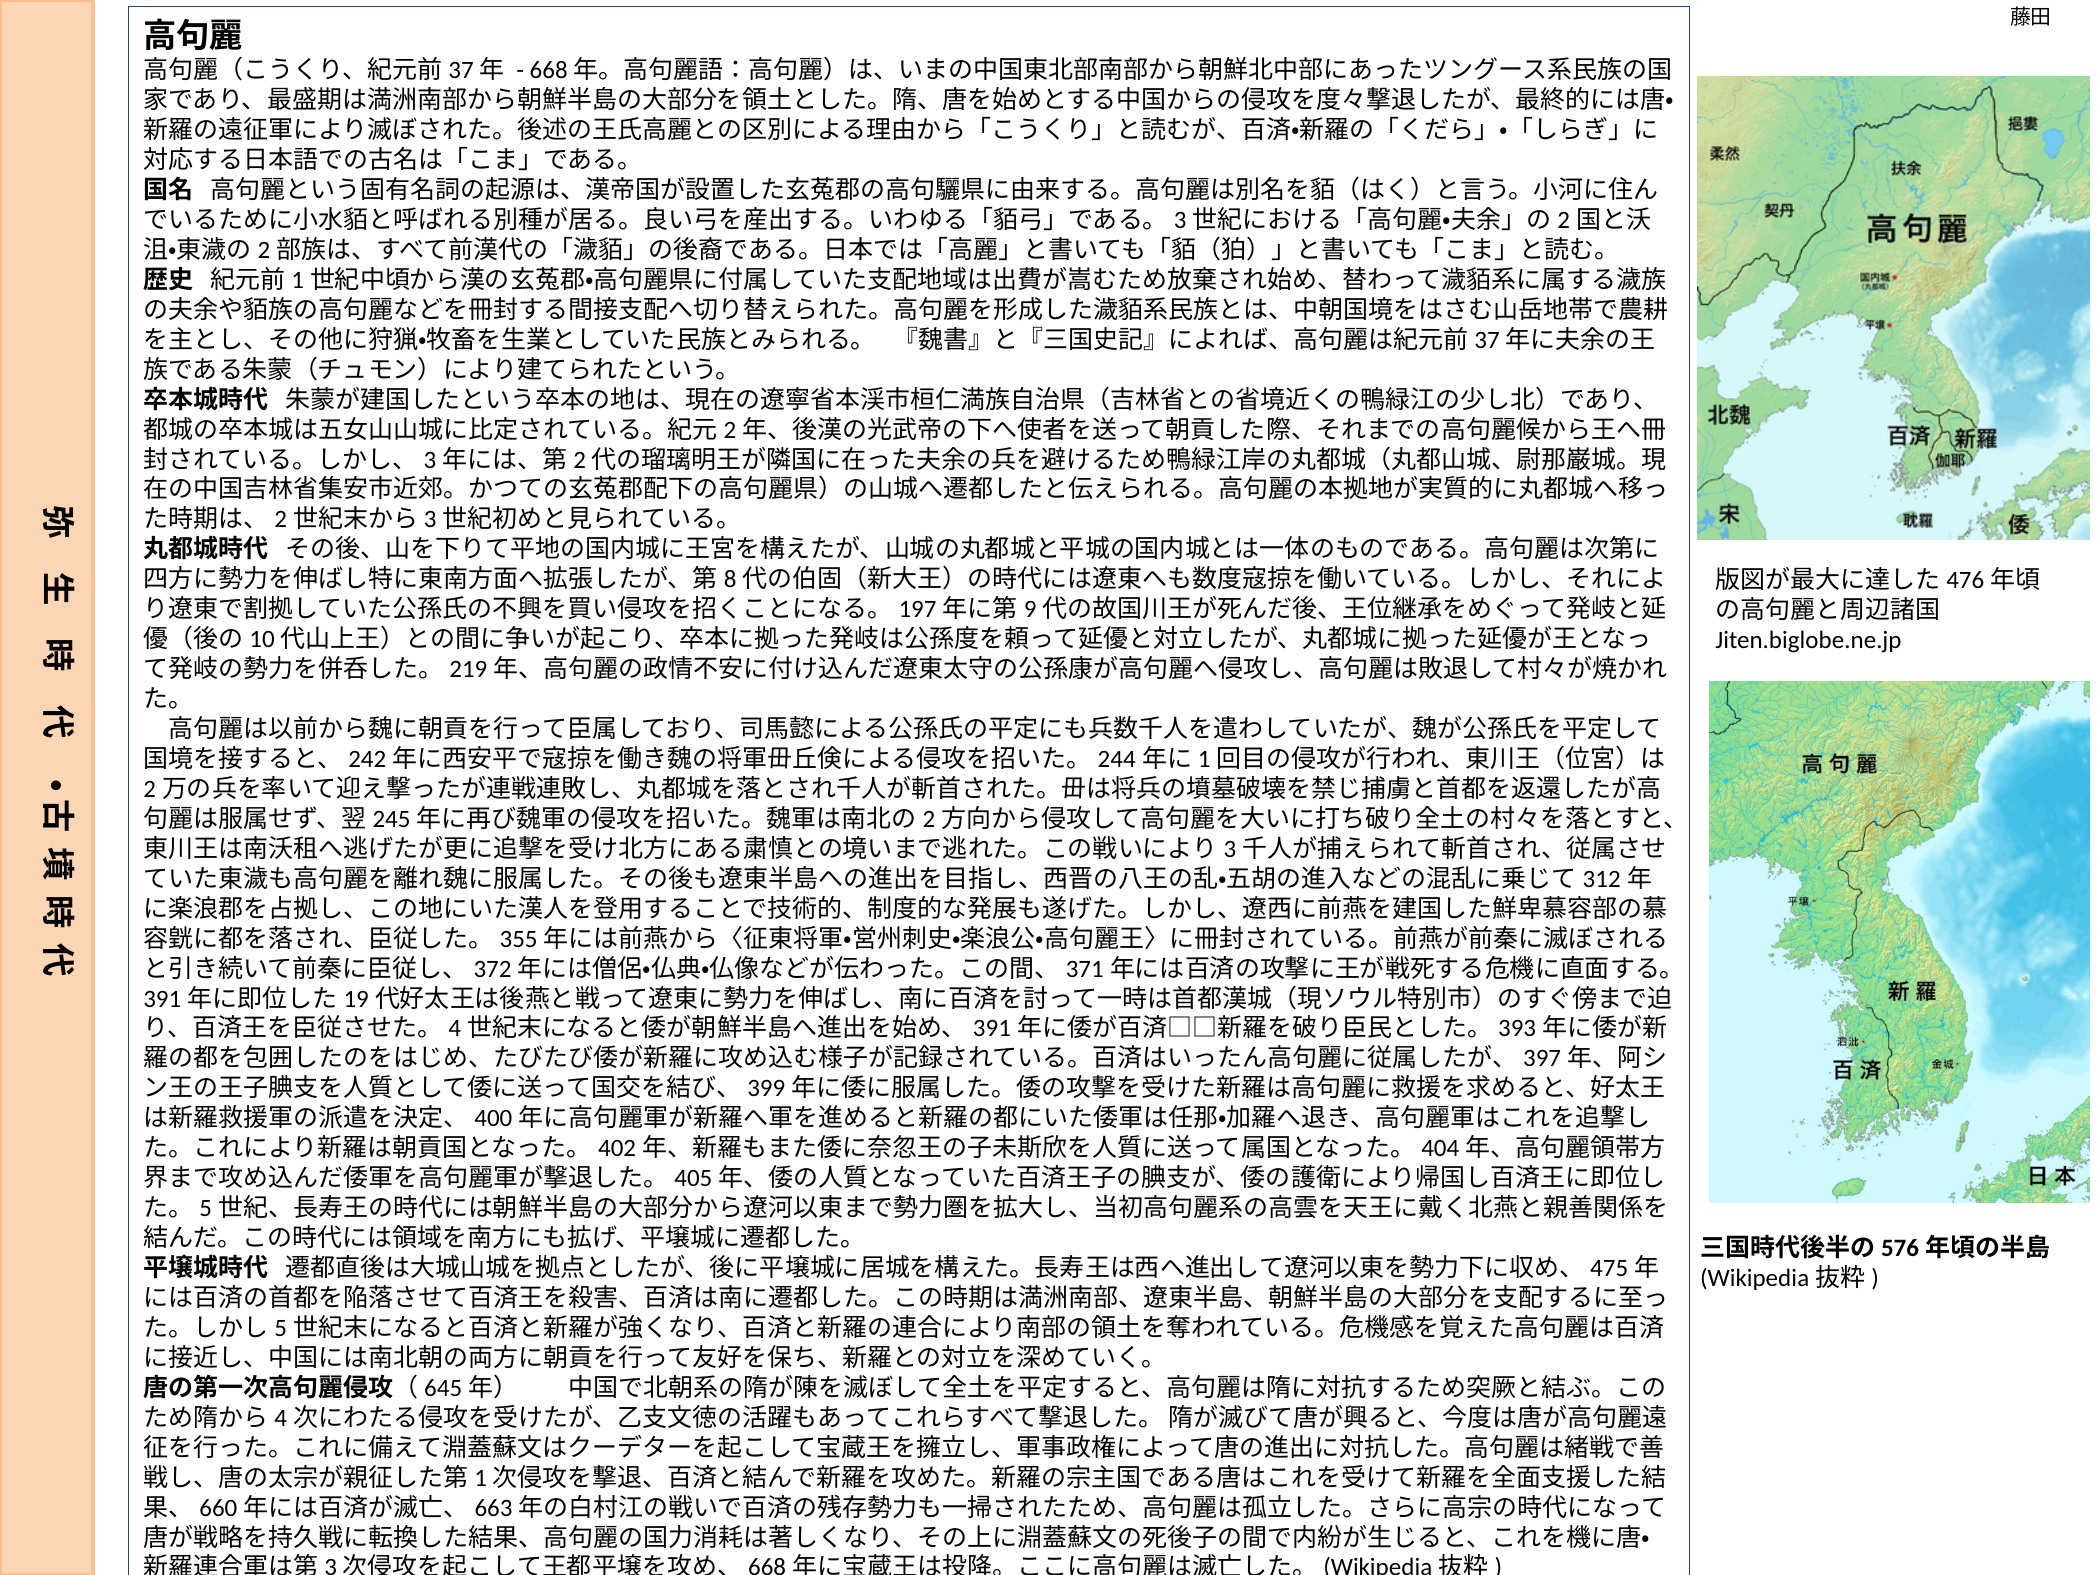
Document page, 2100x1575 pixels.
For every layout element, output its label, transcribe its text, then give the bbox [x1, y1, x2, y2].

picture [1697, 76, 2090, 540]
text_box 藤田 [1995, 0, 2067, 36]
text_box 版図が最大に達した476年頃の高句麗と周辺諸国 Jiten.biglobe.ne.jp [1700, 556, 2060, 661]
picture [1708, 680, 2090, 1203]
text_box 高句麗 高句麗（こうくり、紀元前37年 - 668年。高句麗語：高句麗）は、いまの中国東北部南部から朝鮮北中部にあったツングース系民族の国家であり、最盛期は満洲南部から朝鮮半島の大部分を領土とした。隋、唐を始めとする中国からの侵攻を度々撃退したが、最終的には唐・新羅の遠征軍により滅ぼされた。後述の王氏高麗との区別による理由から「こうくり」と読むが、百済・新羅の「くだら」・「しらぎ」に対応する日本語での古名は「こま」である。 国名 高句麗という固有名詞の起源は、漢帝国が設置した玄菟郡の高句驪県に由来する。高句麗は別名を貊（はく）と言う。小河に住んでいるために小水貊と呼ばれる別種が居る。良い弓を産出する。いわゆる「貊弓」である。3世紀における「高句麗・夫余」の2国と沃沮・東濊の2部族は、すべて前漢代の「濊貊」の後裔である。日本では「高麗」と書いても「貊（狛）」と書いても「こま」と読む。 歴史 紀元前1世紀中頃から漢の玄菟郡・高句麗県に付属していた支配地域は出費が嵩むため放棄され始め、替わって濊貊系に属する濊族の夫余や貊族の高句麗などを冊封する間接支配へ切り替えられた。高句麗を形成した濊貊系民族とは、中朝国境をはさむ山岳地帯で農耕を主とし、その他に狩猟・牧畜を生業としていた民族とみられる。 『魏書』と『三国史記』によれば、高句麗は紀元前37年に夫余の王族である朱蒙（チュモン）により建てられたという。 卒本城時代 朱蒙が建国したという卒本の地は、現在の遼寧省本渓市桓仁満族自治県（吉林省との省境近くの鴨緑江の少し北）であり、都城の卒本城は五女山山城に比定されている。紀元2年、後漢の光武帝の下へ使者を送って朝貢した際、それまでの高句麗候から王へ冊封されている。しかし、3年には、第2代の瑠璃明王が隣国に在った夫余の兵を避けるため鴨緑江岸の丸都城（丸都山城、尉那巌城。現在の中国吉林省集安市近郊。かつての玄菟郡配下の高句麗県）の山城へ遷都したと伝えられる。高句麗の本拠地が実質的に丸都城へ移った時期は、2世紀末から3世紀初めと見られている。 丸都城時代 その後、山を下りて平地の国内城に王宮を構えたが、山城の丸都城と平城の国内城とは一体のものである。高句麗は次第に四方に勢力を伸ばし特に東南方面へ拡張したが、第8代の伯固（新大王）の時代には遼東へも数度寇掠を働いている。しかし、それにより遼東で割拠していた公孫氏の不興を買い侵攻を招くことになる。197年に第9代の故国川王が死んだ後、王位継承をめぐって発岐と延優（後の10代山上王）との間に争いが起こり、卒本に拠った発岐は公孫度を頼って延優と対立したが、丸都城に拠った延優が王となって発岐の勢力を併呑した。219年、高句麗の政情不安に付け込んだ遼東太守の公孫康が高句麗へ侵攻し、高句麗は敗退して村々が焼かれた。 高句麗は以前から魏に朝貢を行って臣属しており、司馬懿による公孫氏の平定にも兵数千人を遣わしていたが、魏が公孫氏を平定して国境を接すると、242年に西安平で寇掠を働き魏の将軍毌丘倹による侵攻を招いた。244年に1回目の侵攻が行われ、東川王（位宮）は2万の兵を率いて迎え撃ったが連戦連敗し、丸都城を落とされ千人が斬首された。毌は将兵の墳墓破壊を禁じ捕虜と首都を返還したが高句麗は服属せず、翌245年に再び魏軍の侵攻を招いた。魏軍は南北の2方向から侵攻して高句麗を大いに打ち破り全土の村々を落とすと、東川王は南沃租へ逃げたが更に追撃を受け北方にある粛慎との境いまで逃れた。この戦いにより3千人が捕えられて斬首され、従属させていた東濊も高句麗を離れ魏に服属した。その後も遼東半島への進出を目指し、西晋の八王の乱・五胡の進入などの混乱に乗じて312年に楽浪郡を占拠し、この地にいた漢人を登用することで技術的、制度的な発展も遂げた。しかし、遼西に前燕を建国した鮮卑慕容部の慕容皝に都を落され、臣従した。355年には前燕から〈征東将軍・営州刺史・楽浪公・高句麗王〉に冊封されている。前燕が前秦に滅ぼされると引き続いて前秦に臣従し、372年には僧侶・仏典・仏像などが伝わった。この間、371年には百済の攻撃に王が戦死する危機に直面する。391年に即位した19代好太王は後燕と戦って遼東に勢力を伸ばし、南に百済を討って一時は首都漢城（現ソウル特別市）のすぐ傍まで迫り、百済王を臣従させた。4世紀末になると倭が朝鮮半島へ進出を始め、391年に倭が百済□□新羅を破り臣民とした。393年に倭が新羅の都を包囲したのをはじめ、たびたび倭が新羅に攻め込む様子が記録されている。百済はいったん高句麗に従属したが、397年、阿シン王の王子腆支を人質として倭に送って国交を結び、399年に倭に服属した。倭の攻撃を受けた新羅は高句麗に救援を求めると、好太王は新羅救援軍の派遣を決定、400年に高句麗軍が新羅へ軍を進めると新羅の都にいた倭軍は任那・加羅へ退き、高句麗軍はこれを追撃した。これにより新羅は朝貢国となった。402年、新羅もまた倭に奈忽王の子未斯欣を人質に送って属国となった。404年、高句麗領帯方界まで攻め込んだ倭軍を高句麗軍が撃退した。405年、倭の人質となっていた百済王子の腆支が、倭の護衛により帰国し百済王に即位した。5世紀、長寿王の時代には朝鮮半島の大部分から遼河以東まで勢力圏を拡大し、当初高句麗系の高雲を天王に戴く北燕と親善関係を結んだ。この時代には領域を南方にも拡げ、平壌城に遷都した。 平壌城時代 遷都直後は大城山城を拠点としたが、後に平壌城に居城を構えた。長寿王は西へ進出して遼河以東を勢力下に収め、475年には百済の首都を陥落させて百済王を殺害、百済は南に遷都した。この時期は満洲南部、遼東半島、朝鮮半島の大部分を支配するに至った。しかし5世紀末になると百済と新羅が強くなり、百済と新羅の連合により南部の領土を奪われている。危機感を覚えた高句麗は百済に接近し、中国には南北朝の両方に朝貢を行って友好を保ち、新羅との対立を深めていく。 唐の第一次高句麗侵攻（645年） 中国で北朝系の隋が陳を滅ぼして全土を平定すると、高句麗は隋に対抗するため突厥と結ぶ。このため隋から4次にわたる侵攻を受けたが、乙支文徳の活躍もあってこれらすべて撃退した。 隋が滅びて唐が興ると、今度は唐が高句麗遠征を行った。これに備えて淵蓋蘇文はクーデターを起こして宝蔵王を擁立し、軍事政権によって唐の進出に対抗した。高句麗は緒戦で善戦し、唐の太宗が親征した第1次侵攻を撃退、百済と結んで新羅を攻めた。新羅の宗主国である唐はこれを受けて新羅を全面支援した結果、660年には百済が滅亡、663年の白村江の戦いで百済の残存勢力も一掃されたため、高句麗は孤立した。さらに高宗の時代になって唐が戦略を持久戦に転換した結果、高句麗の国力消耗は著しくなり、その上に淵蓋蘇文の死後子の間で内紛が生じると、これを機に唐・新羅連合軍は第3次侵攻を起こして王都平壌を攻め、668年に宝蔵王は投降。ここに高句麗は滅亡した。(Wikipedia抜粋) [128, 6, 1690, 1575]
text_box 弥 生 時 代 ・ 古 墳 時 代 [16, 490, 87, 937]
text_box 三国時代後半の576年頃の半島 (Wikipedia抜粋) [1690, 1224, 2066, 1300]
text_box [0, 0, 95, 1575]
